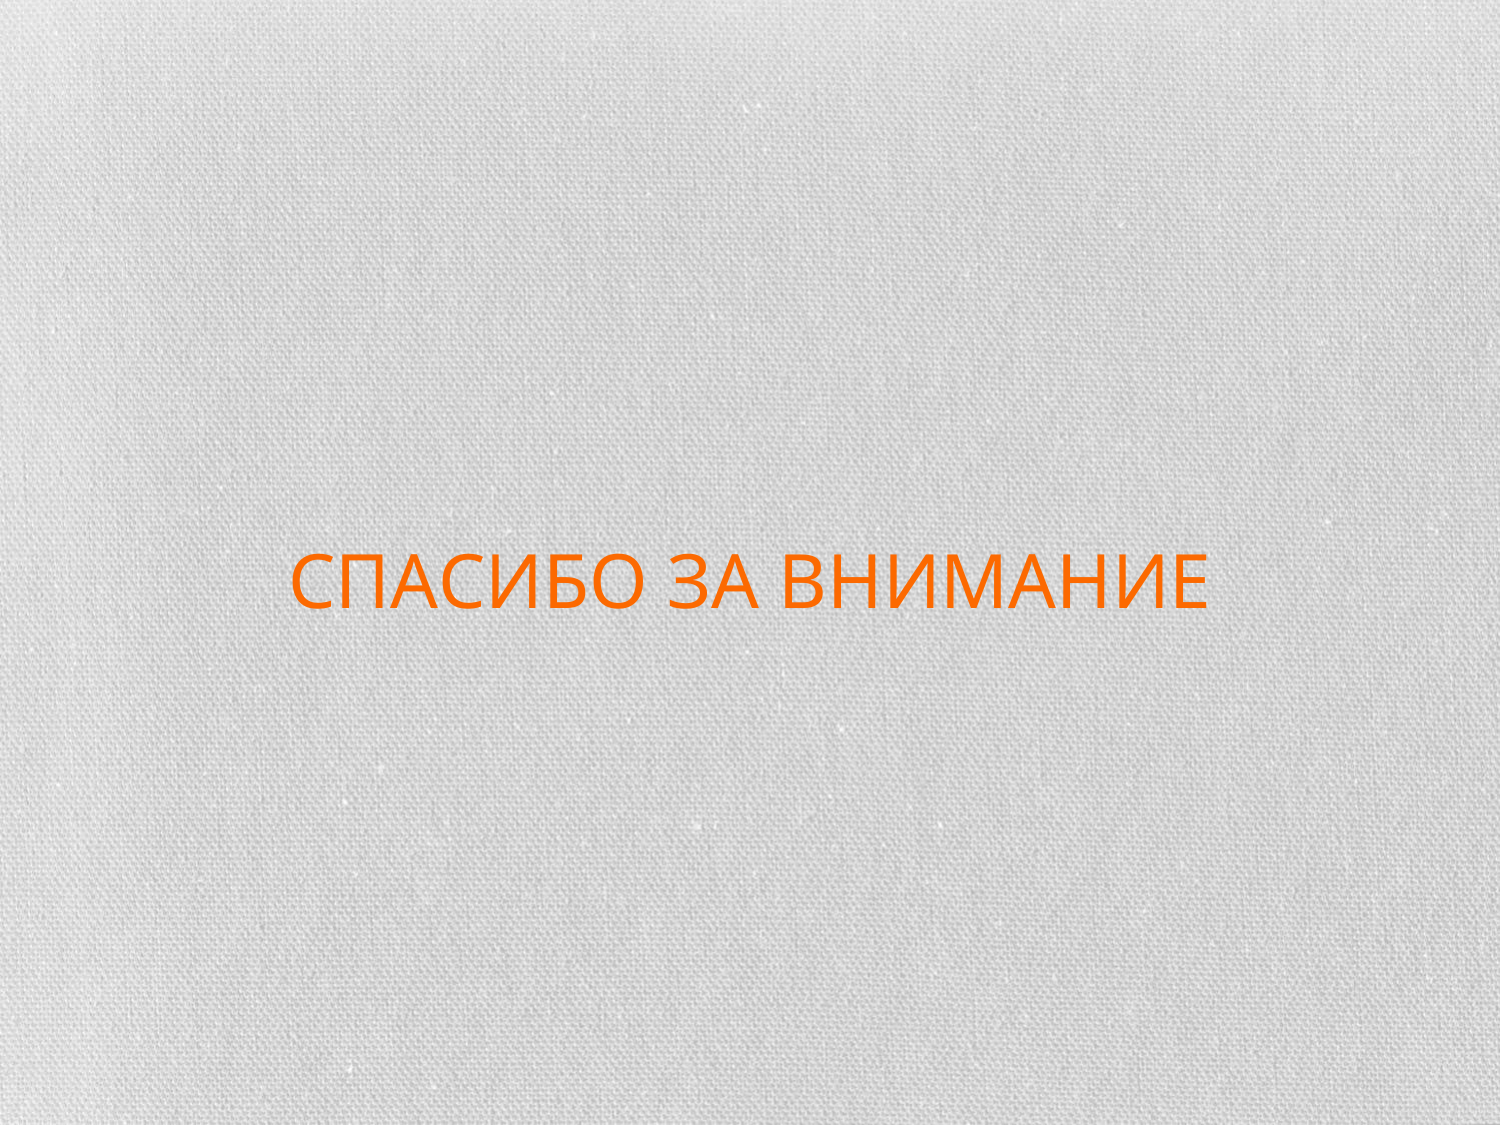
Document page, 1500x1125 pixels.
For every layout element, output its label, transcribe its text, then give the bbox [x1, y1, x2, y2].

picture [0, 0, 1500, 1125]
title СПАСИБО ЗА ВНИМАНИЕ [45, 456, 1455, 632]
